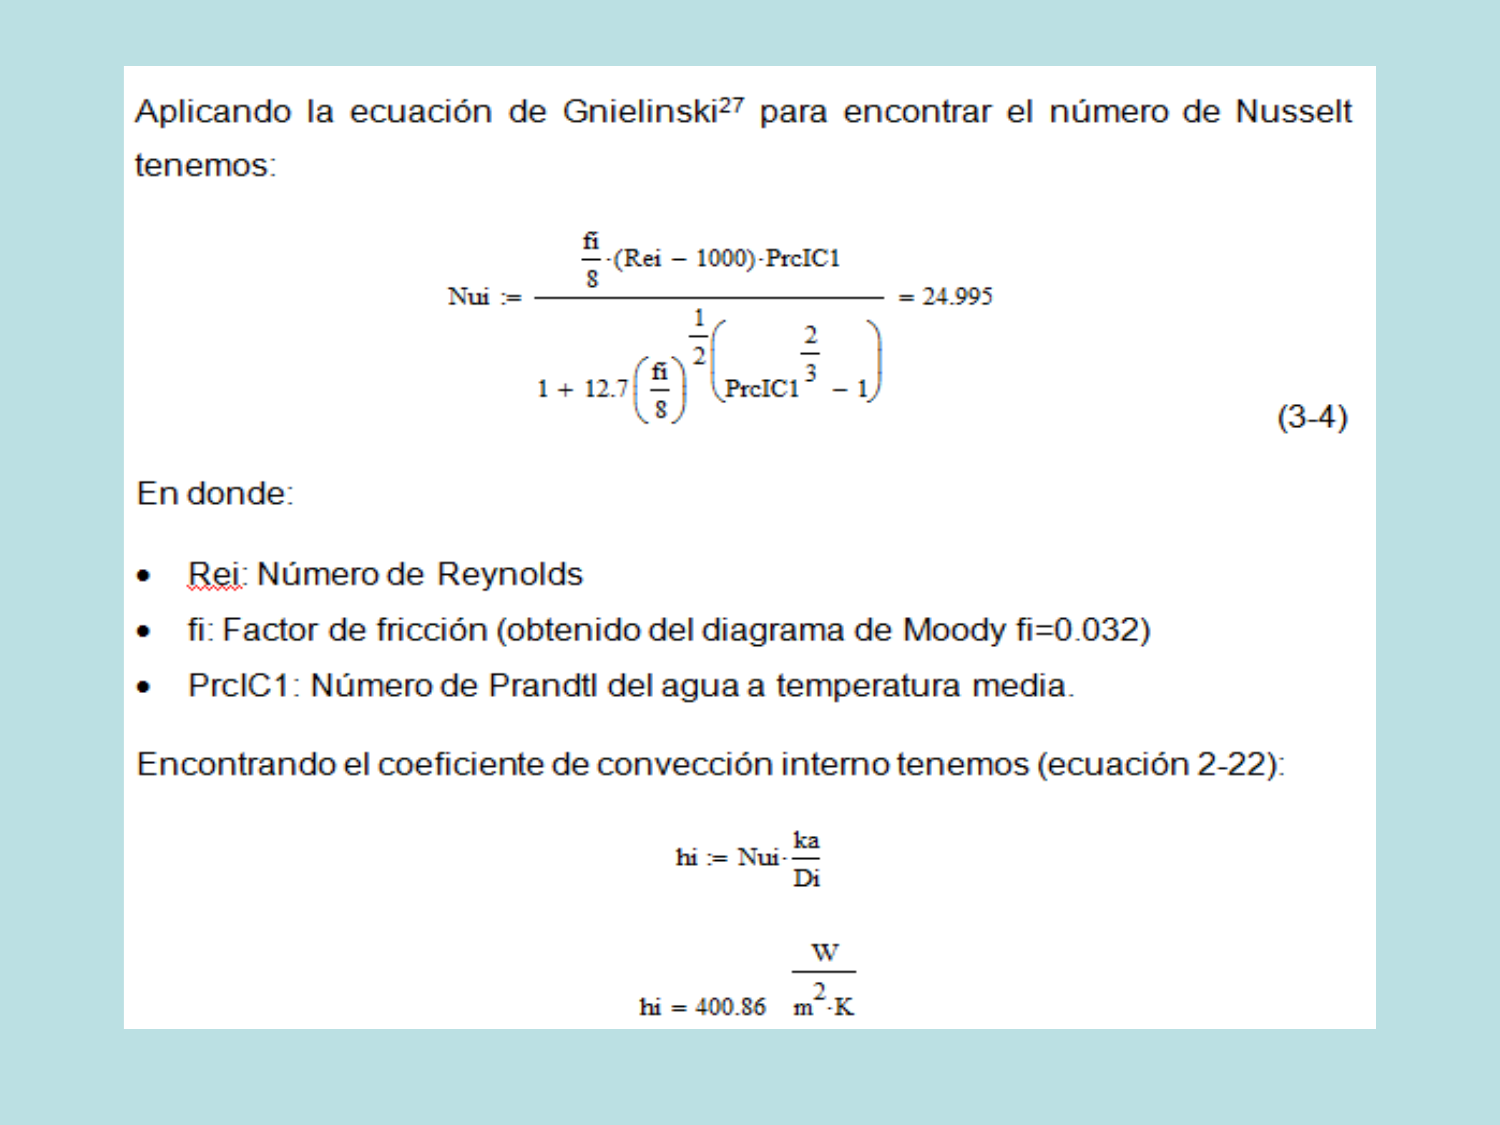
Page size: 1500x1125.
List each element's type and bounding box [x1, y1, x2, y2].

list [123, 66, 1377, 1029]
